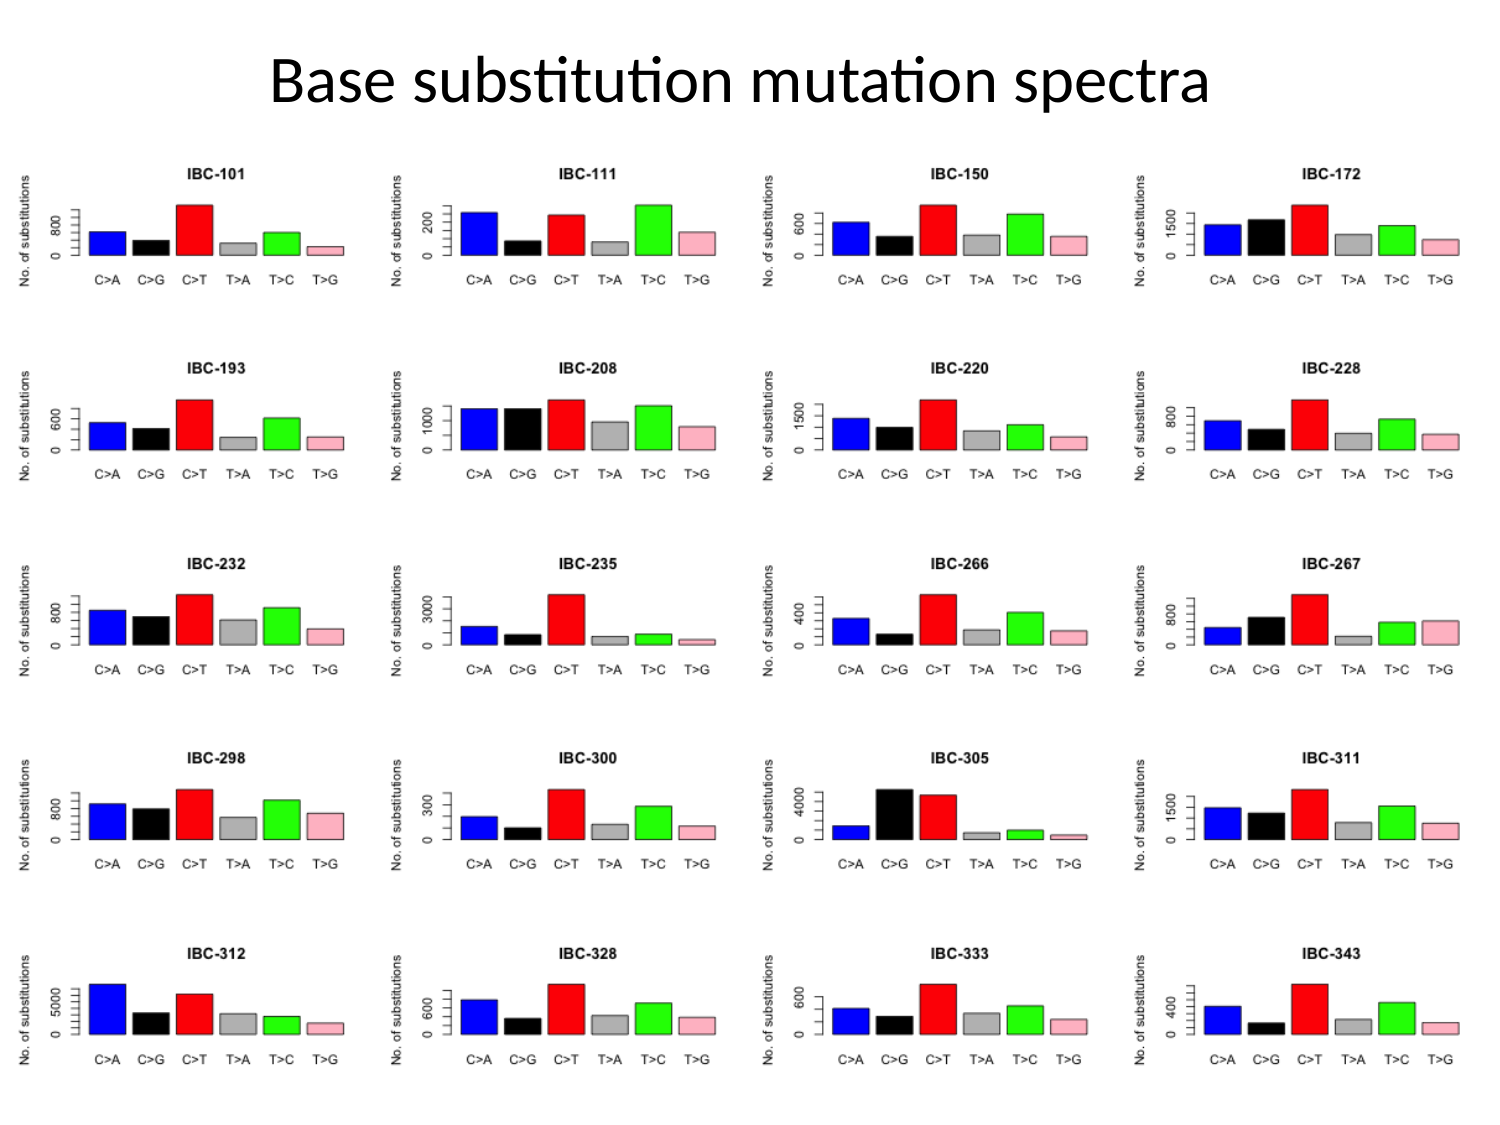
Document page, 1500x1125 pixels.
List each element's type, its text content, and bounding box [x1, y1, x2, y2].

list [15, 140, 1500, 1116]
title Base substitution mutation spectra [154, 6, 1328, 139]
